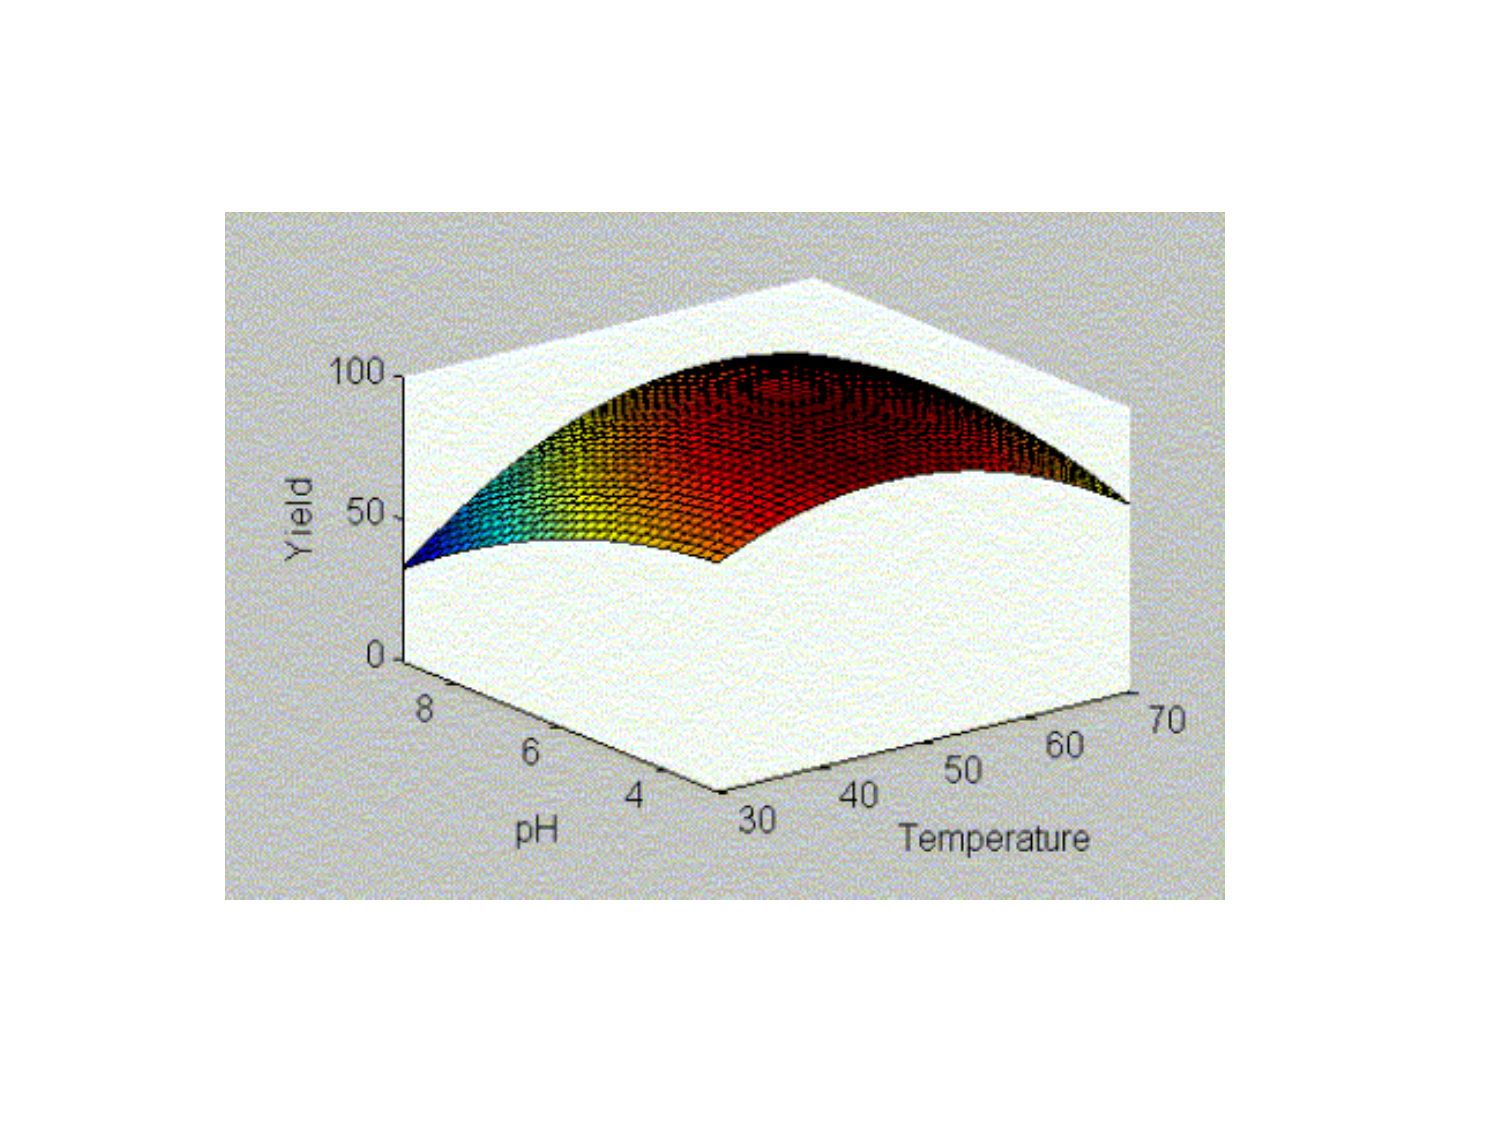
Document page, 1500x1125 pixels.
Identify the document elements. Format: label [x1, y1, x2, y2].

text_box [224, 212, 1226, 901]
